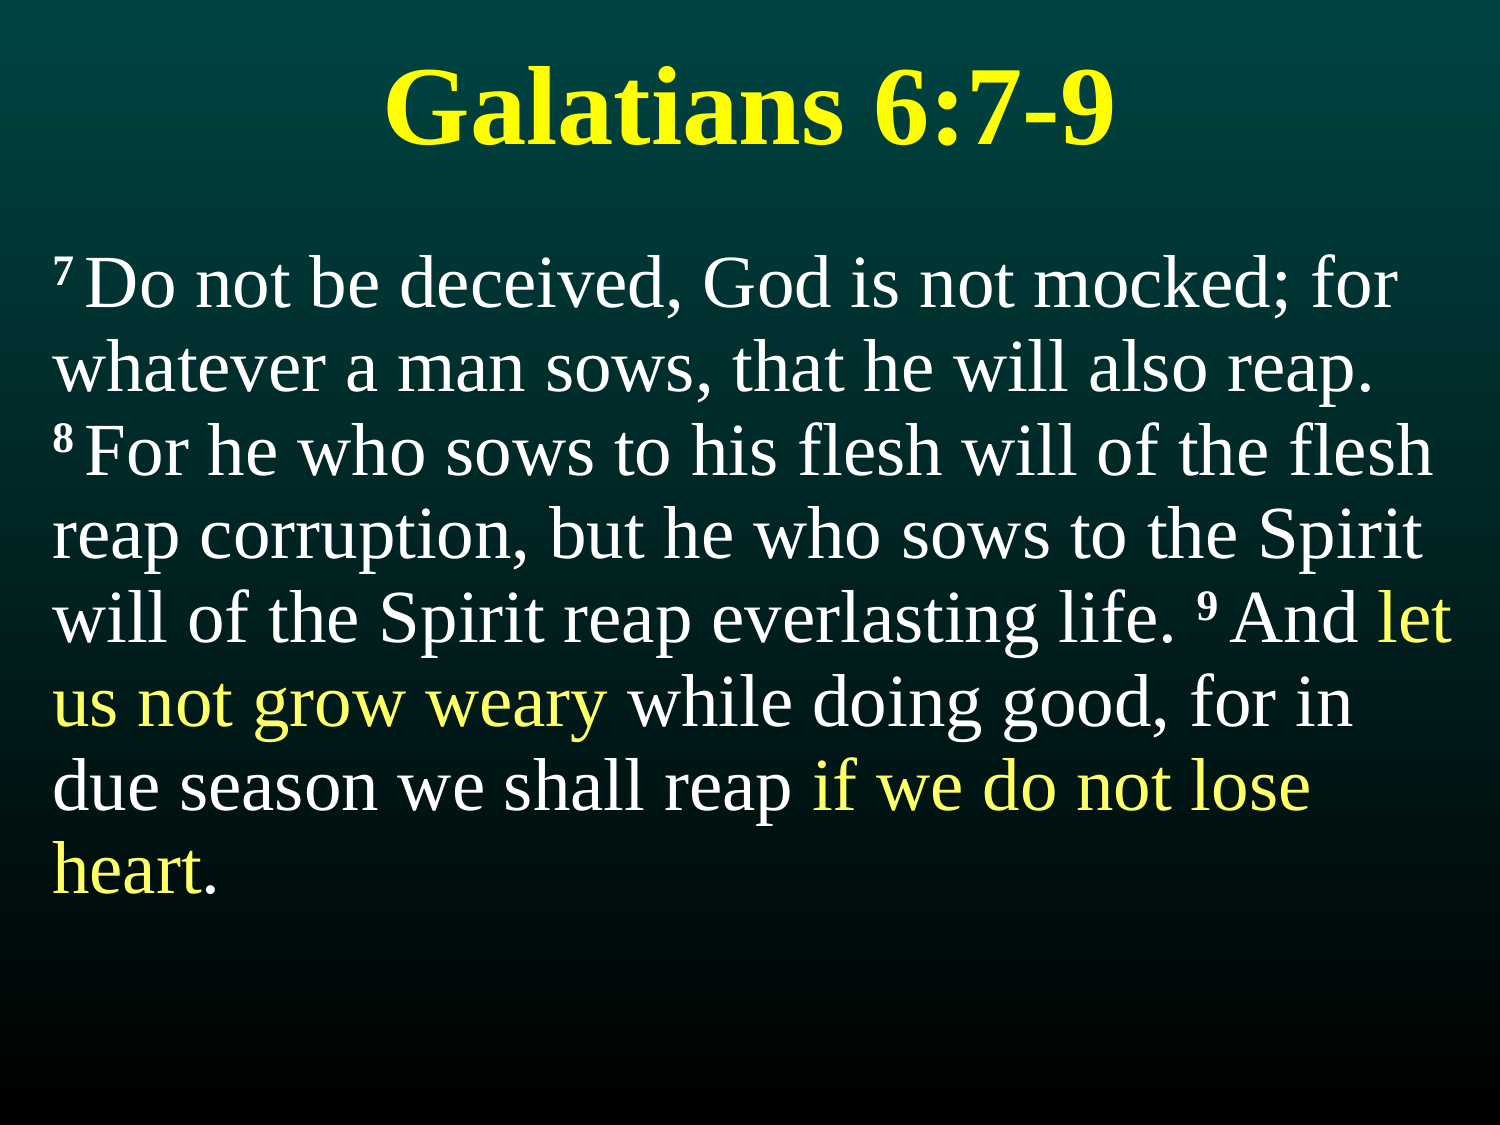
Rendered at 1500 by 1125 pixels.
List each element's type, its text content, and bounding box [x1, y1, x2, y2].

text_box 7 Do not be deceived, God is not mocked; for whatever a man sows, that he will also reap. 8 For he who sows to his flesh will of the flesh reap corruption, but he who sows to the Spirit will of the Spirit reap everlasting life. 9 And let us not grow weary while doing good, for in due season we shall reap if we do not lose heart. [37, 233, 1475, 918]
title Galatians 6:7-9 [0, 0, 1500, 200]
